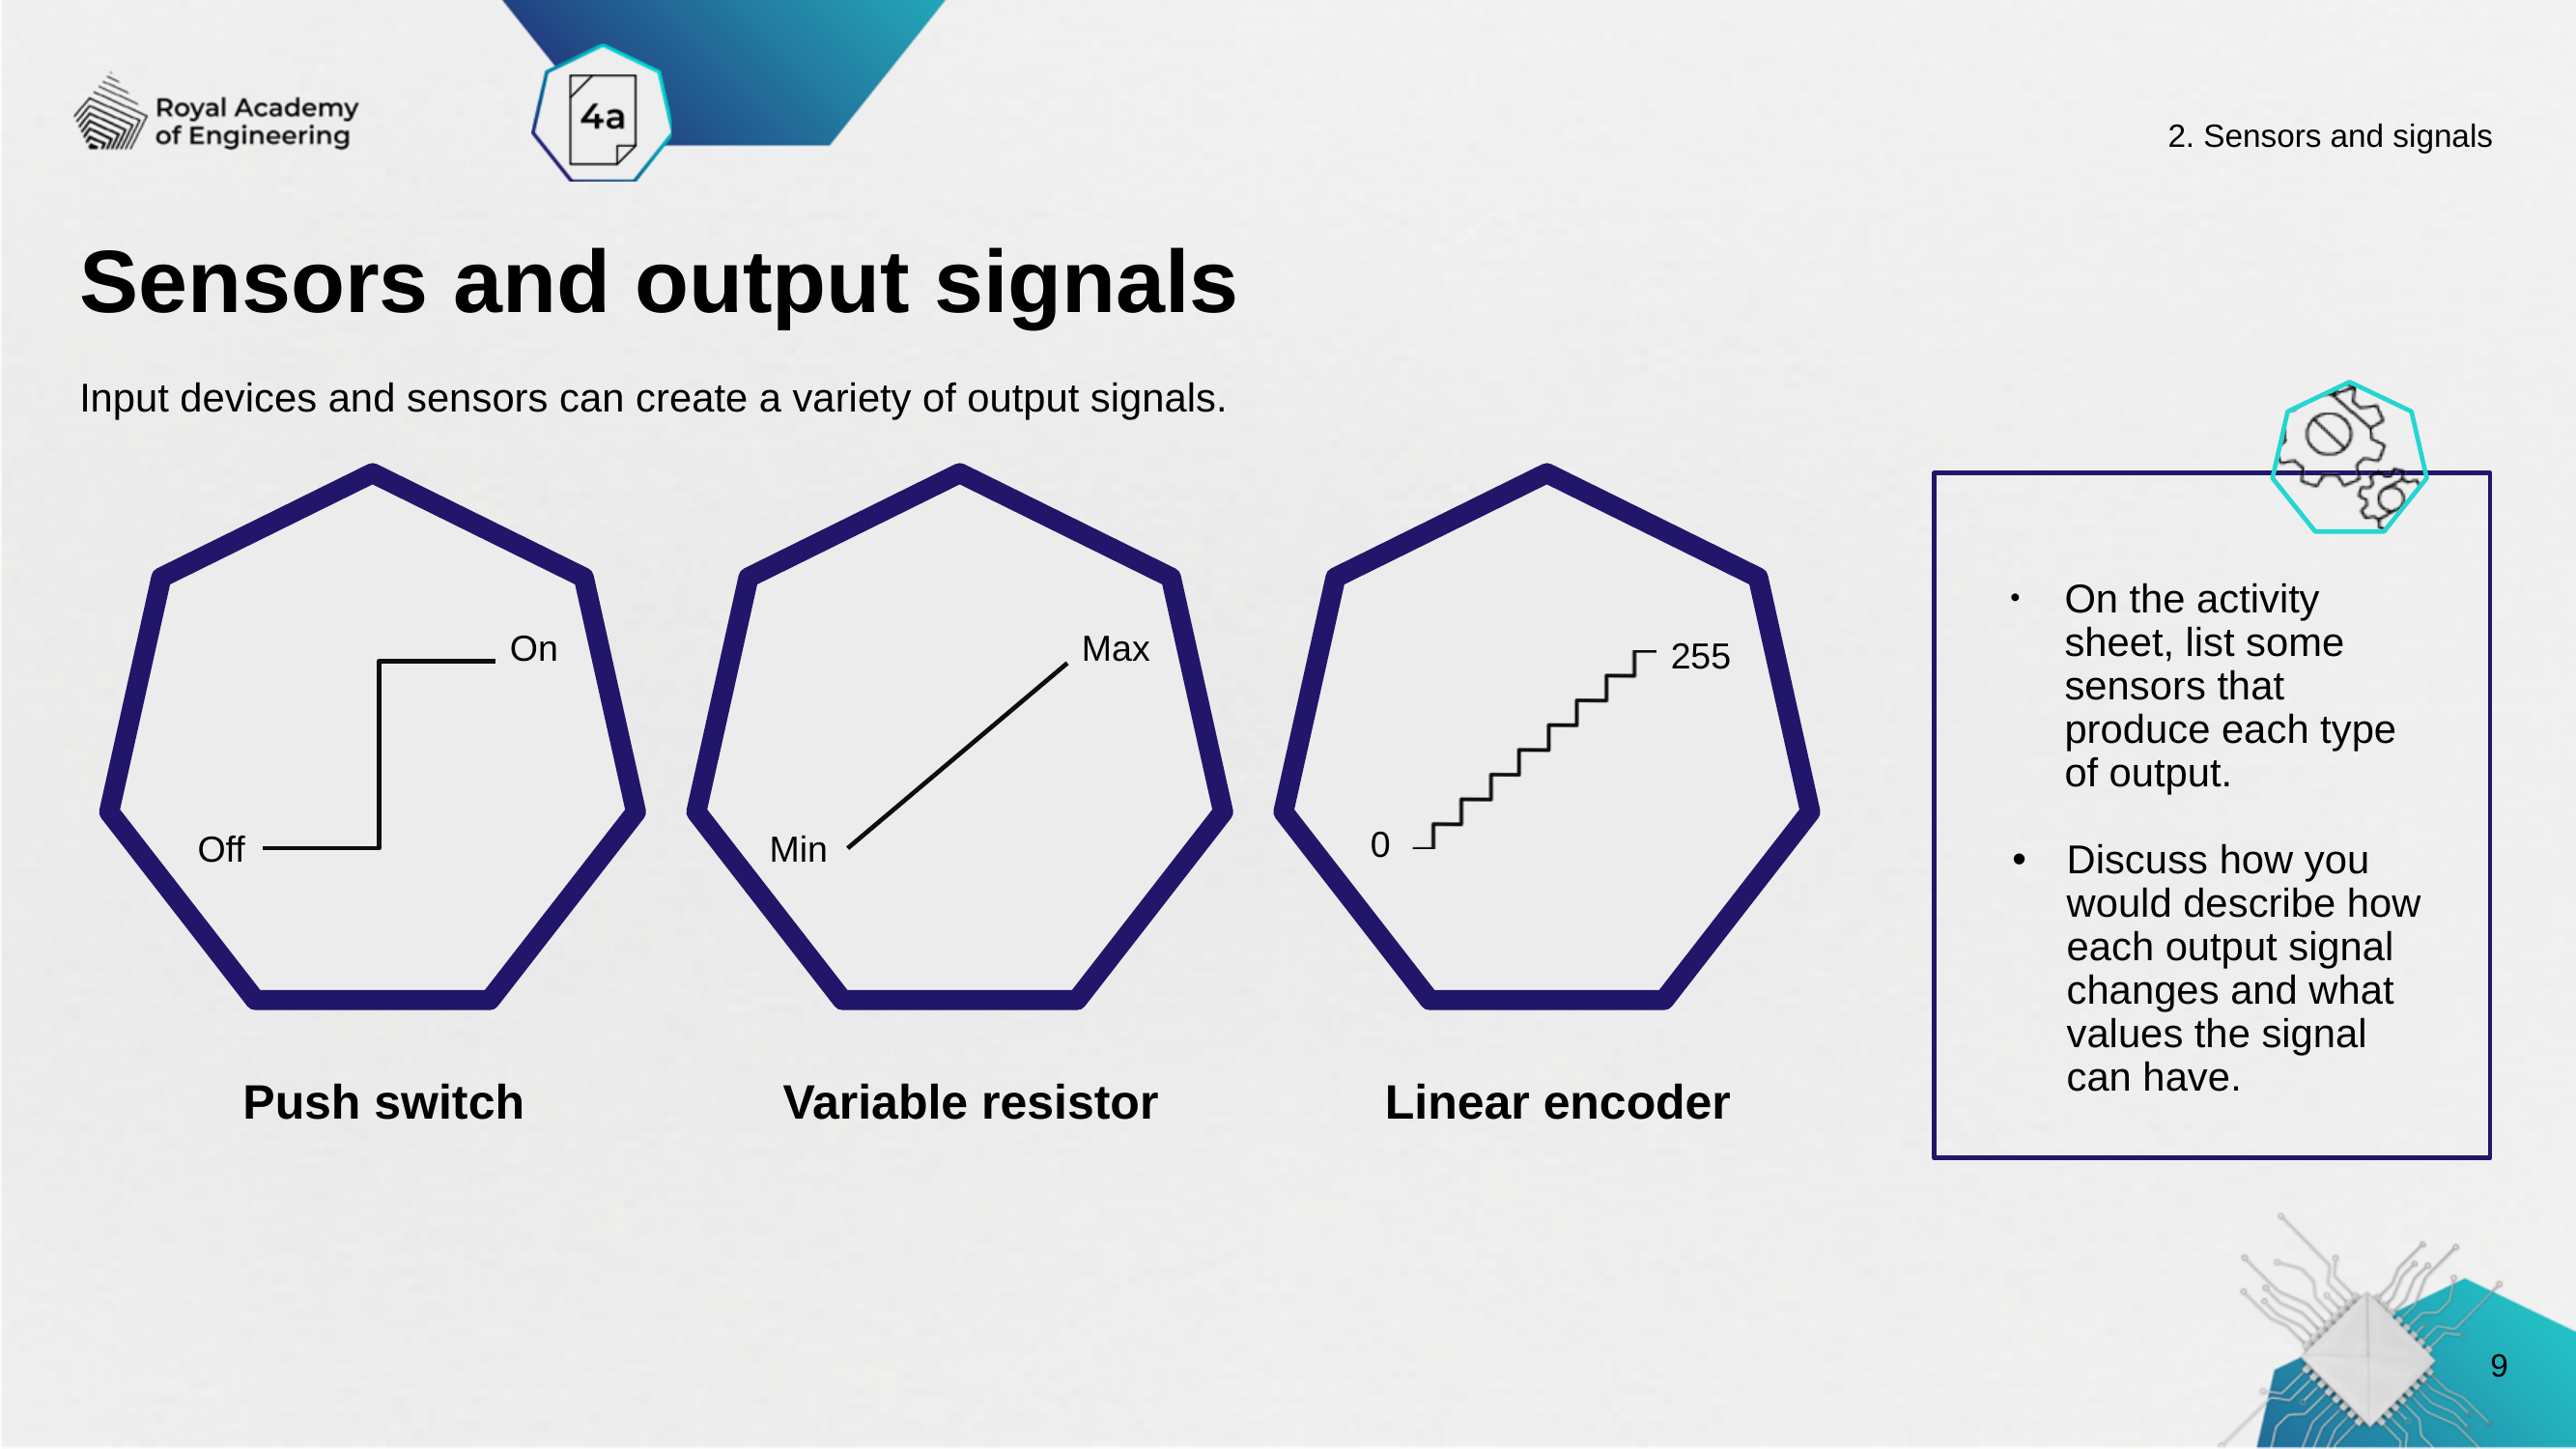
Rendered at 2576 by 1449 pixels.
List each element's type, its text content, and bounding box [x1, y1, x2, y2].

text_box Variable resistor [742, 1064, 1177, 1136]
footer 2. Sensors and signals [1817, 107, 2508, 185]
text_box On the activity sheet, list some sensors that produce each type of output. Discuss how you would describe how each output signal changes and what values the signal can have. [1934, 472, 2491, 1158]
text_box Input devices and sensors can create a variety of output signals. [65, 364, 1354, 427]
text_box [695, 472, 1224, 1001]
text_box 9 [2422, 1345, 2508, 1423]
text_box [754, 610, 1177, 886]
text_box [183, 610, 588, 886]
text_box Linear encoder [1333, 1064, 1761, 1136]
title Sensors and output signals [65, 229, 2396, 345]
text_box [109, 472, 637, 1001]
text_box Push switch [200, 1064, 545, 1136]
picture [0, 0, 2576, 1449]
text_box [1337, 881, 1757, 1001]
text_box [1283, 472, 1811, 877]
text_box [1334, 617, 1767, 881]
